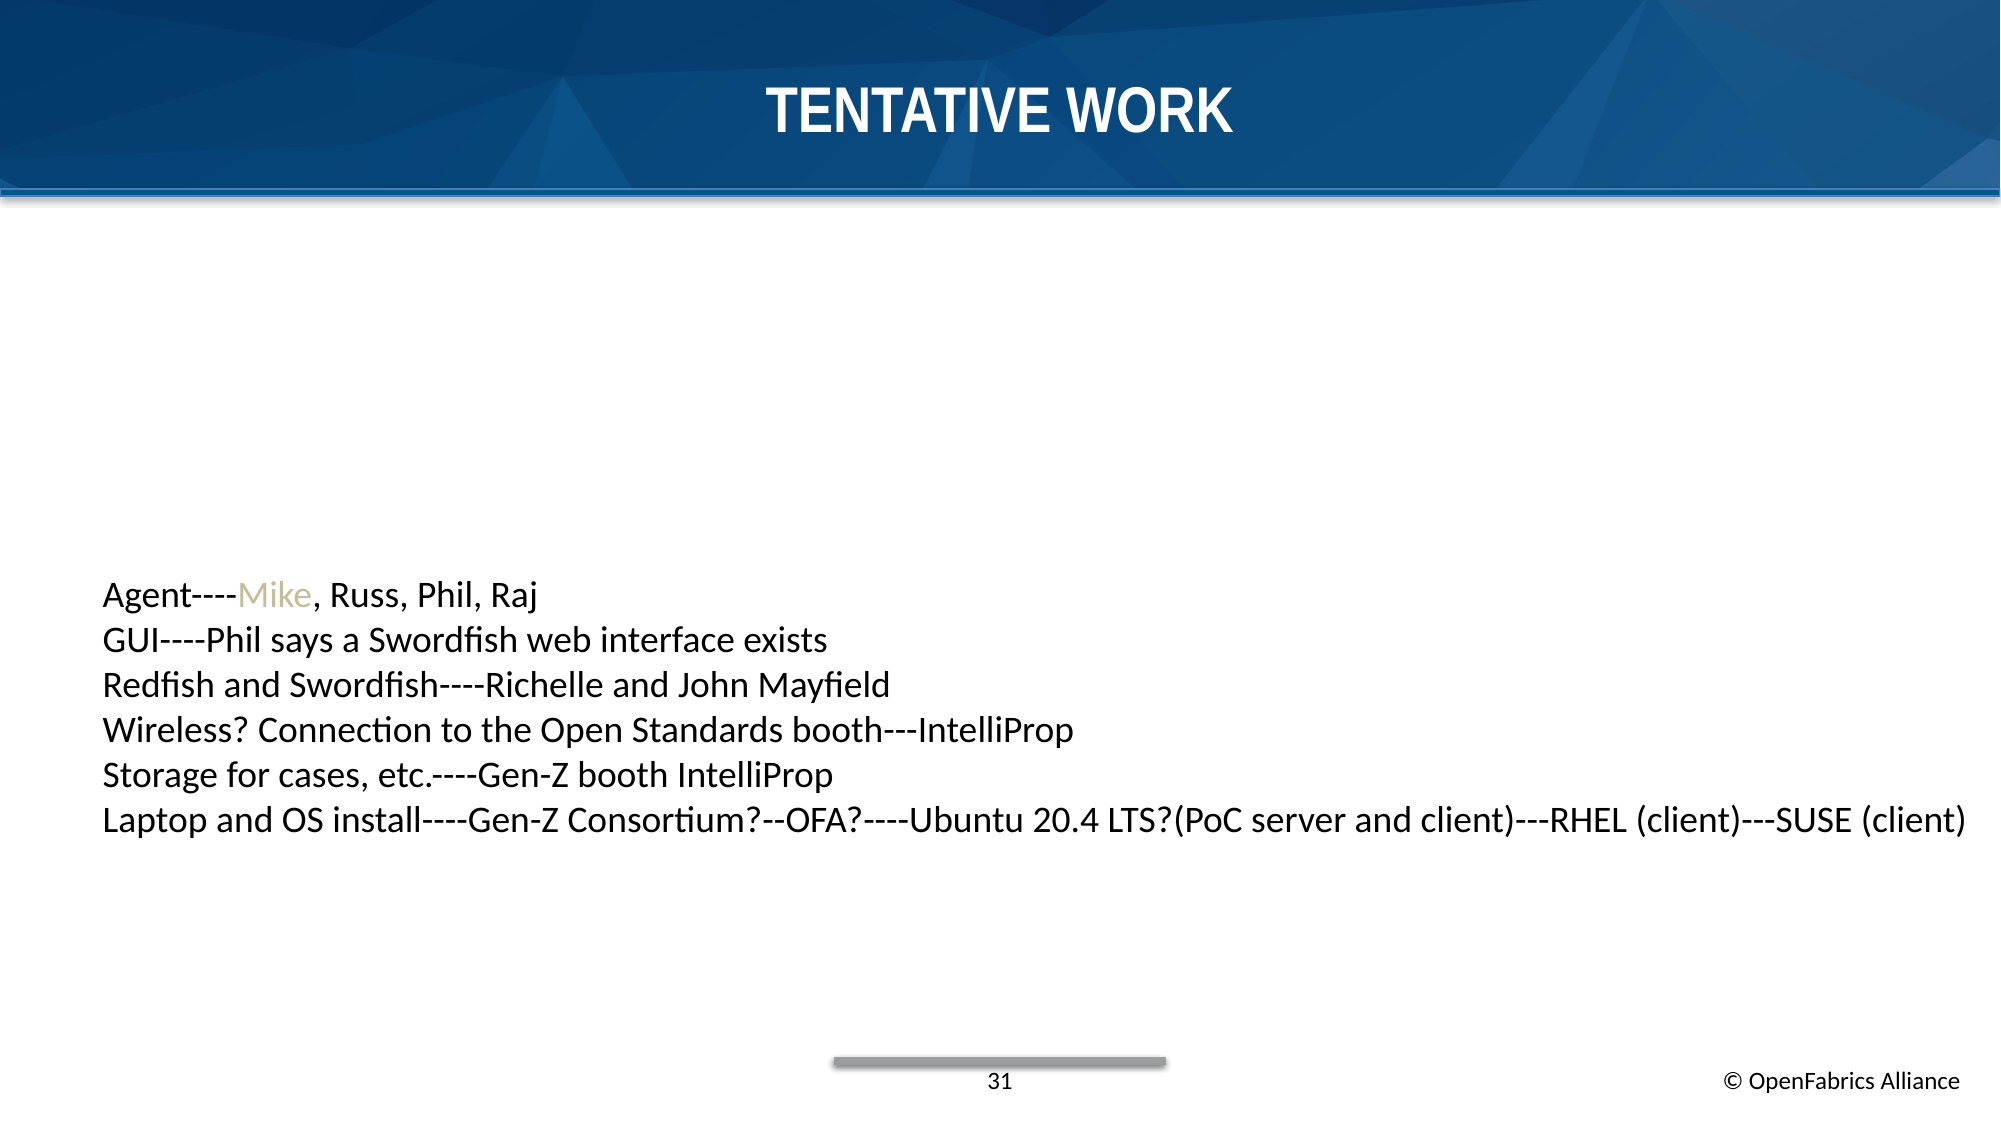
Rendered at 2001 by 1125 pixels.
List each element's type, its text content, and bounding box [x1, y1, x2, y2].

text_box Agent----Mike, Russ, Phil, Raj GUI----Phil says a Swordfish web interface exists Redfish and Swordfish----Richelle and John Mayfield Wireless? Connection to the Open Standards booth---IntelliProp Storage for cases, etc.----Gen-Z booth IntelliProp Laptop and OS install----Gen-Z Consortium?--OFA?----Ubuntu 20.4 LTS?(PoC server and client)---RHEL (client)---SUSE (client) [87, 562, 1984, 848]
title Tentative Work [99, 72, 1900, 142]
picture [0, 0, 2000, 188]
slide_number 31 [774, 1050, 1225, 1110]
footer © OpenFabrics Alliance [1300, 1050, 1976, 1110]
